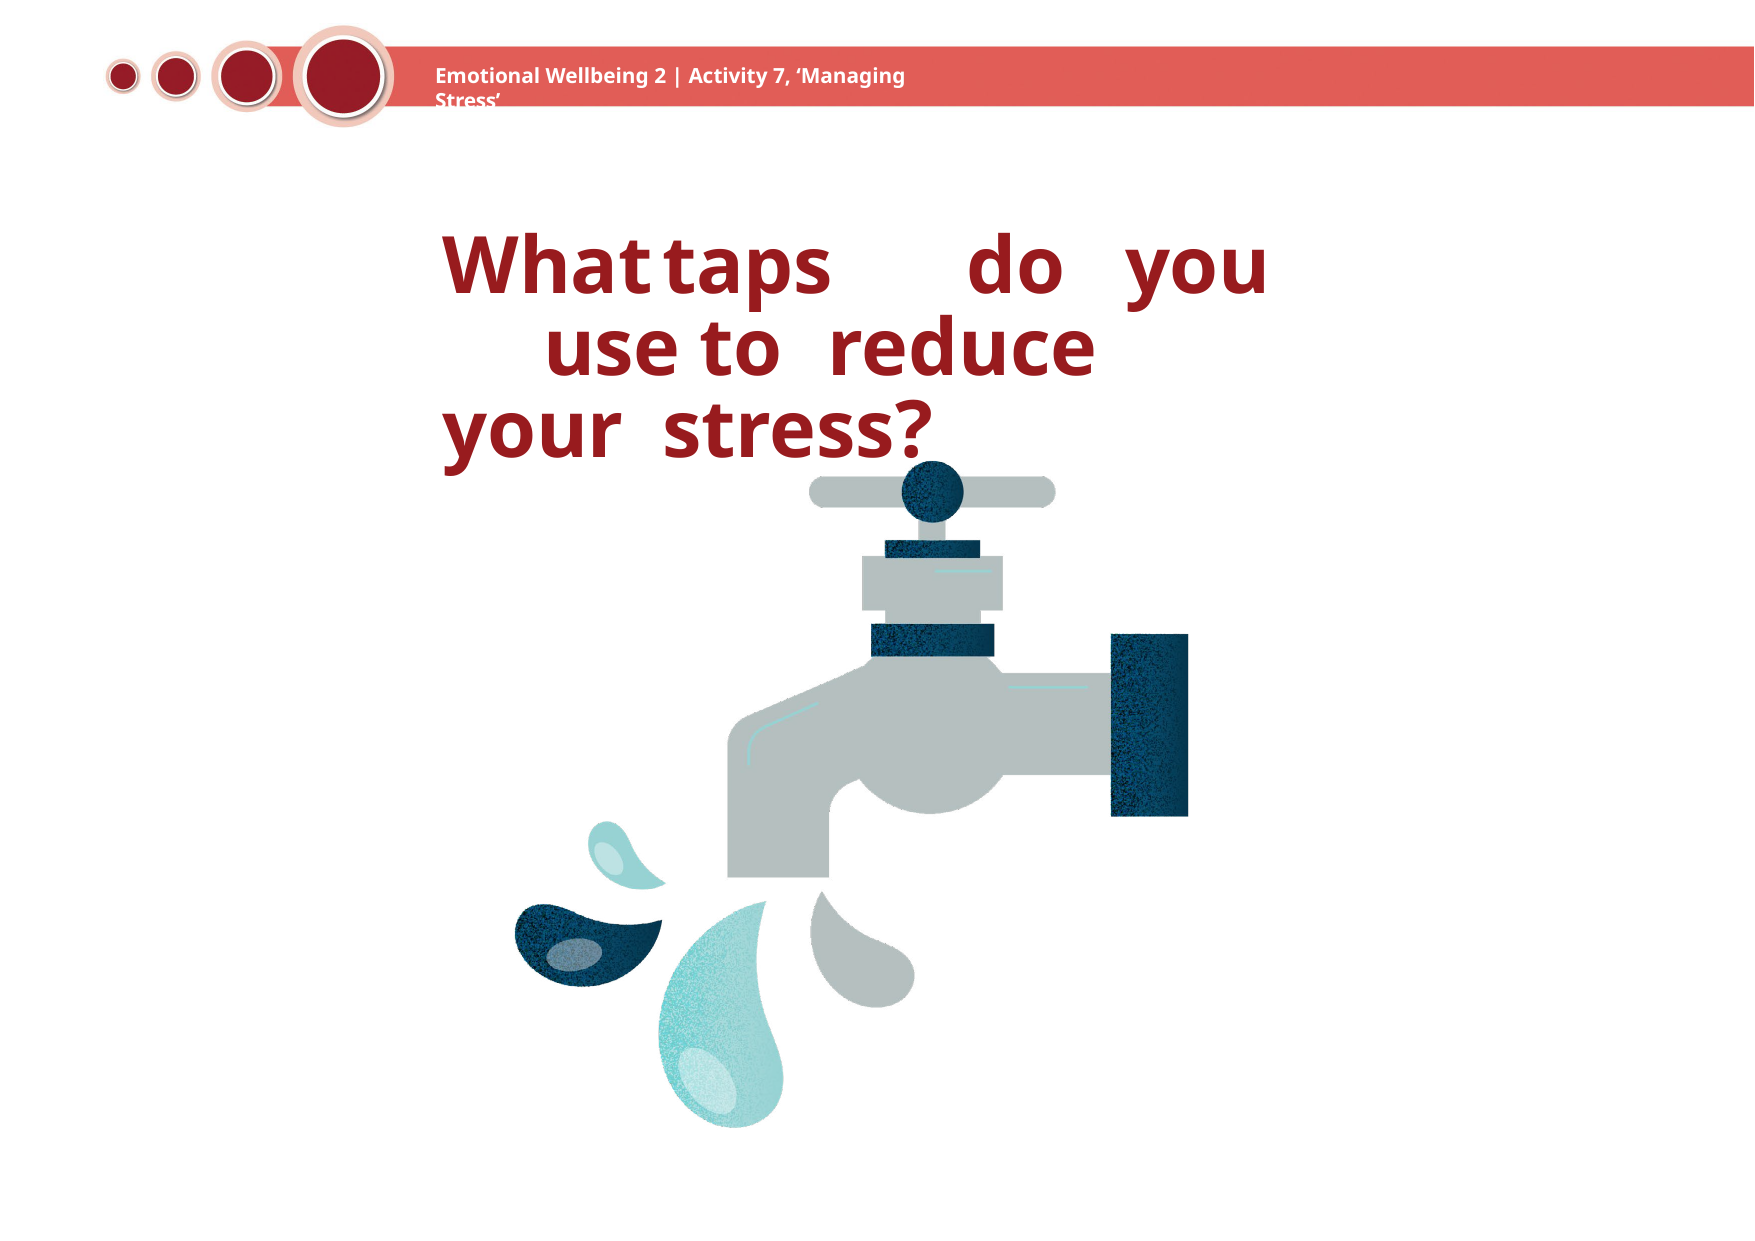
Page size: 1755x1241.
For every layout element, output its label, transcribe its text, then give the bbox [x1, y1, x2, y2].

picture [103, 23, 1754, 128]
text_box Emotional Wellbeing 2 | Activity 7, ‘Managing Stress’ [432, 60, 956, 113]
picture [510, 436, 1191, 1151]
title What taps do you use to reduce your stress? [440, 211, 1293, 474]
